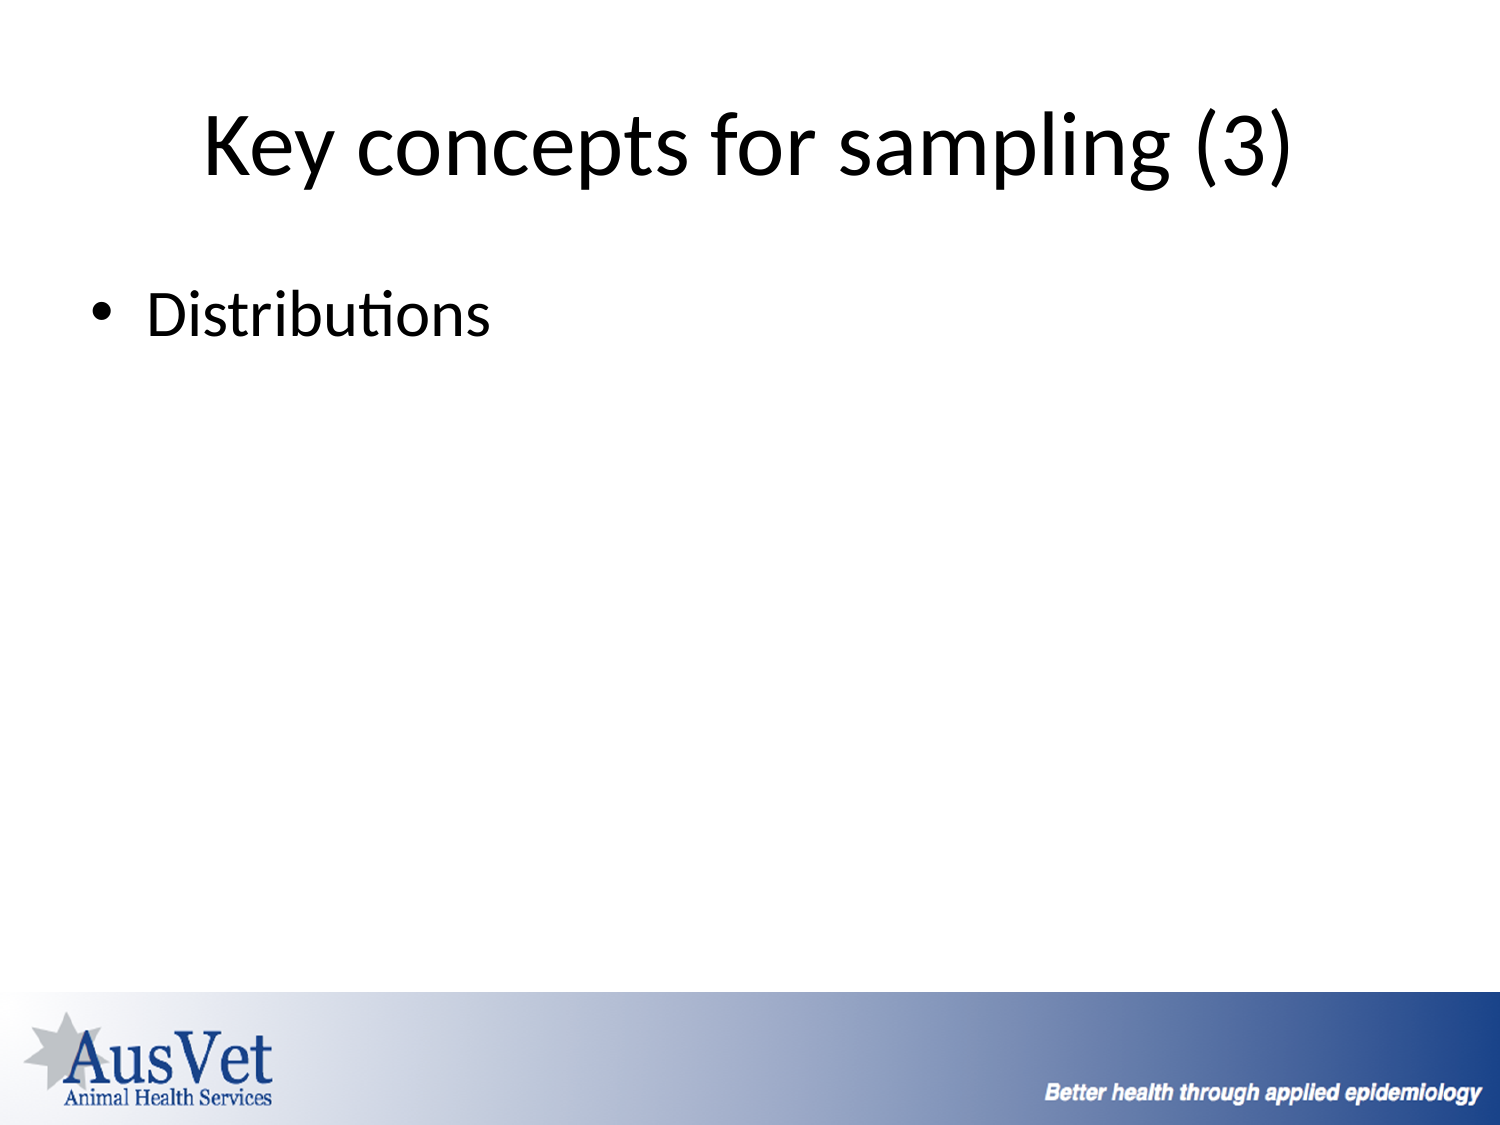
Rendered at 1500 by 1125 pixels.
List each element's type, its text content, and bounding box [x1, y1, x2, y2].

picture [0, 992, 1500, 1125]
title Key concepts for sampling (3) [75, 45, 1425, 233]
list Distributions [75, 262, 1425, 993]
